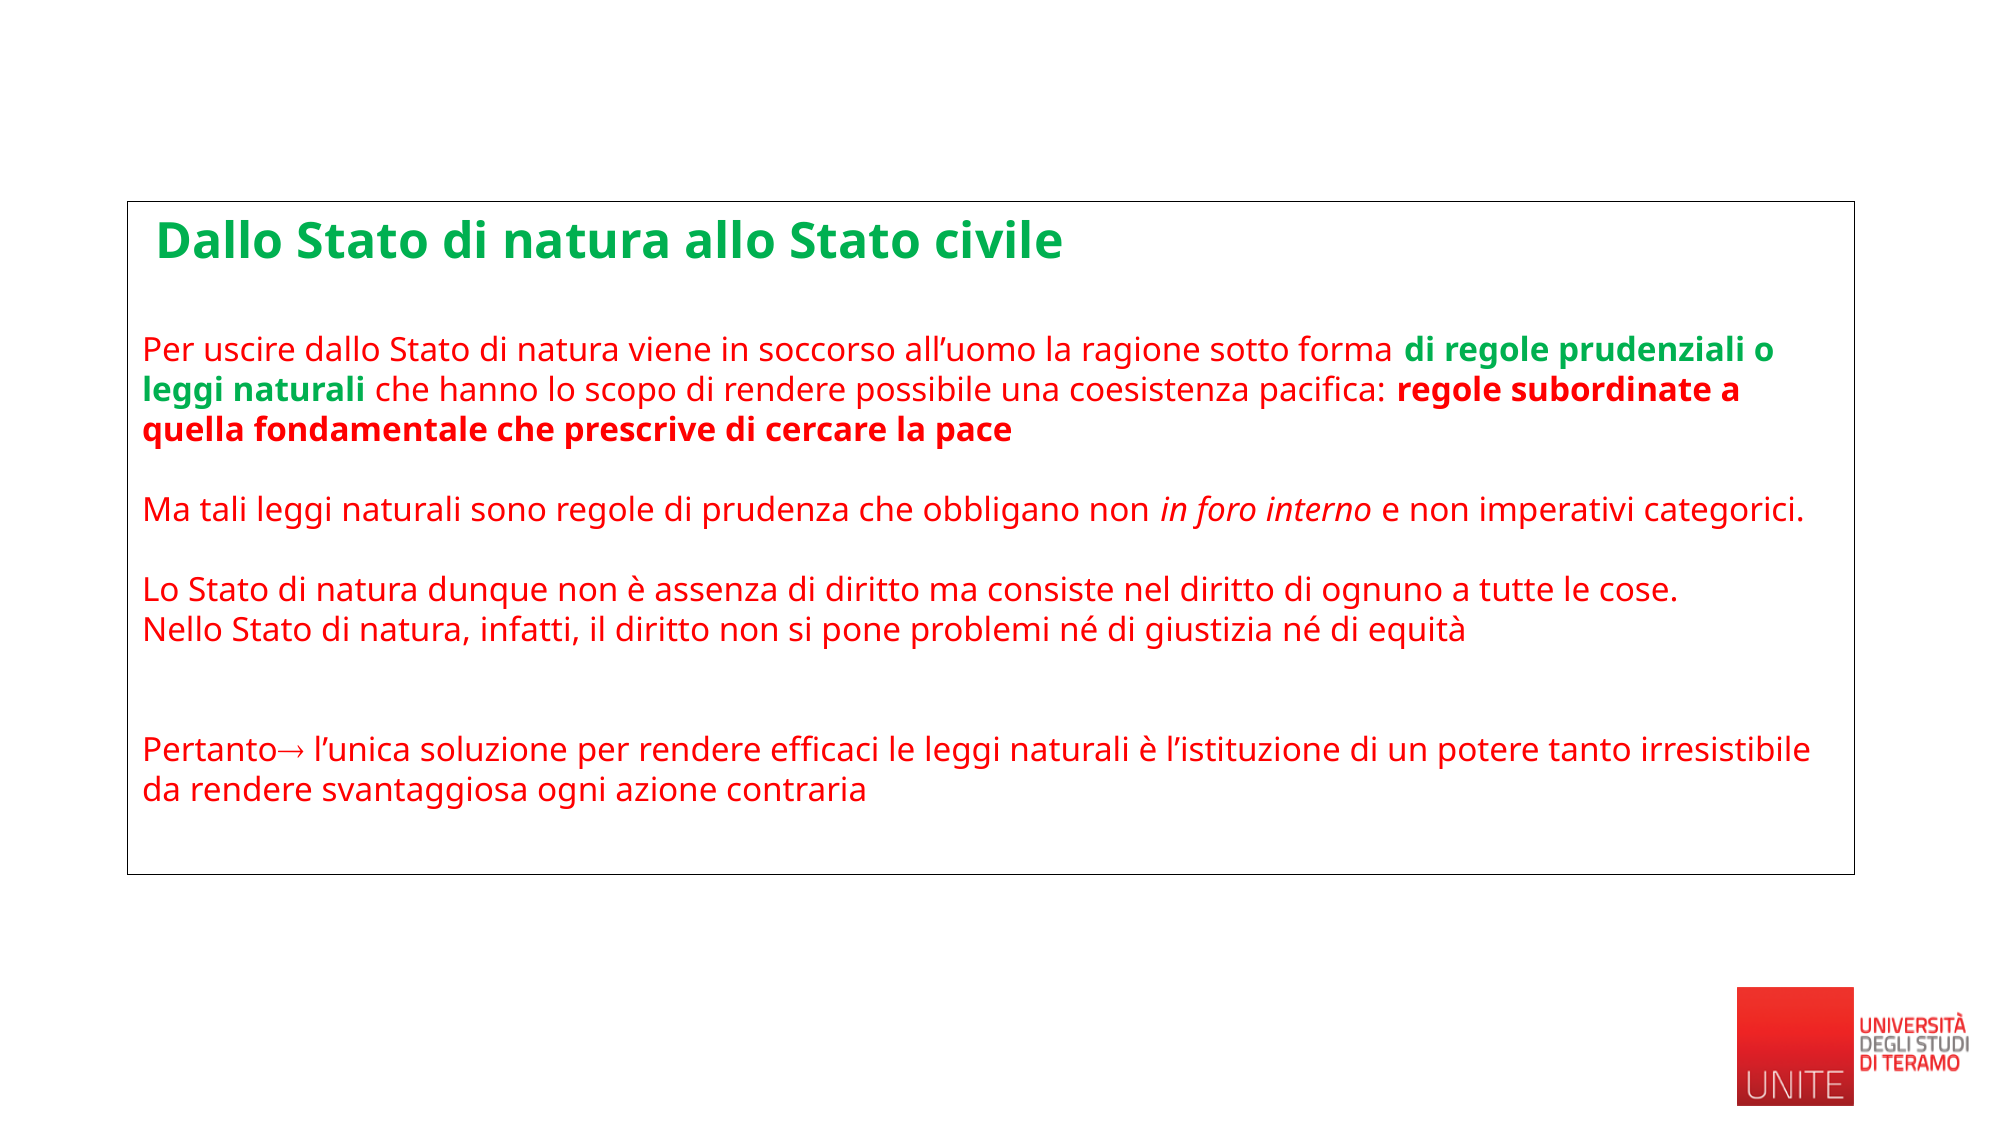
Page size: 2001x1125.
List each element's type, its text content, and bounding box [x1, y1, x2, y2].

picture [1737, 987, 1971, 1106]
title Dallo Stato di natura allo Stato civile Per uscire dallo Stato di natura viene in soccorso all’uomo la ragione sotto forma di regole prudenziali o leggi naturali che hanno lo scopo di rendere possibile una coesistenza pacifica: regole subordinate a quella fondamentale che prescrive di cercare la pace Ma tali leggi naturali sono regole di prudenza che obbligano non in foro interno e non imperativi categorici. Lo Stato di natura dunque non è assenza di diritto ma consiste nel diritto di ognuno a tutte le cose. Nello Stato di natura, infatti, il diritto non si pone problemi né di giustizia né di equità Pertanto l’unica soluzione per rendere efficaci le leggi naturali è l’istituzione di un potere tanto irresistibile da rendere svantaggiosa ogni azione contraria [127, 201, 1855, 875]
